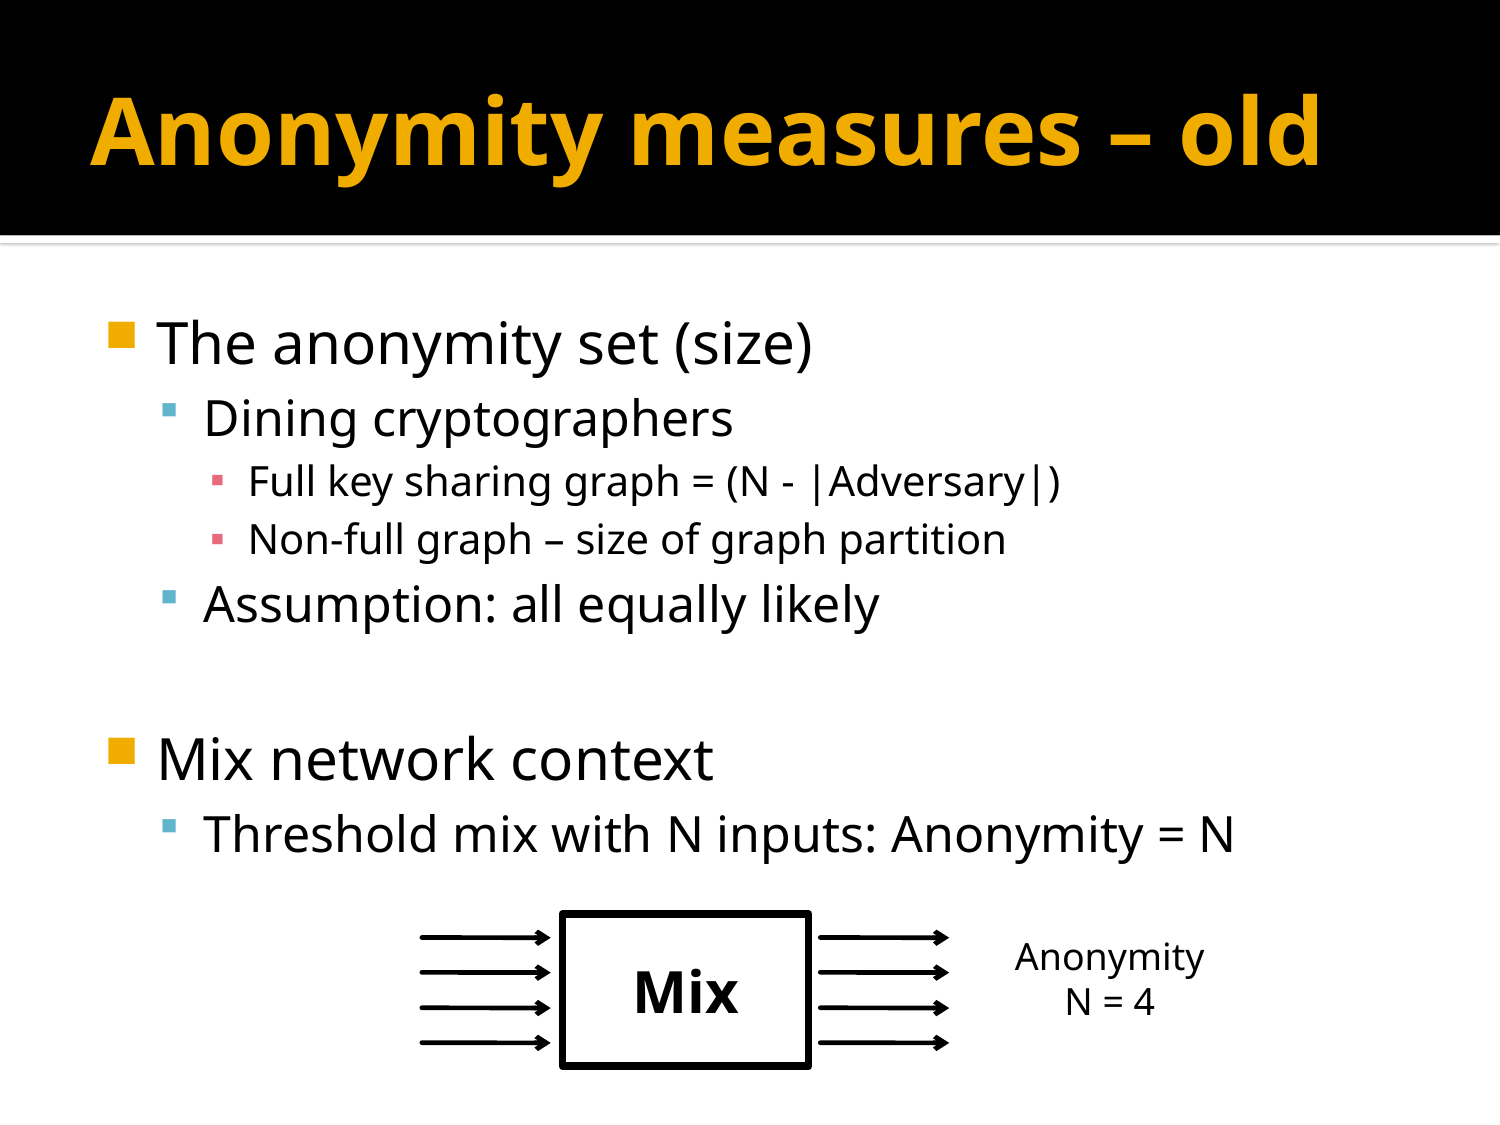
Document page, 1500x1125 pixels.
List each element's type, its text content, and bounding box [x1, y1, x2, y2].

text_box Anonymity N = 4 [1000, 925, 1220, 1031]
list The anonymity set (size) Dining cryptographers Full key sharing graph = (N - |Adversary|) Non-full graph – size of graph partition Assumption: all equally likely Mix network context Threshold mix with N inputs: Anonymity = N [75, 291, 1425, 1050]
title Anonymity measures – old [75, 25, 1425, 231]
text_box Mix [559, 910, 812, 1070]
